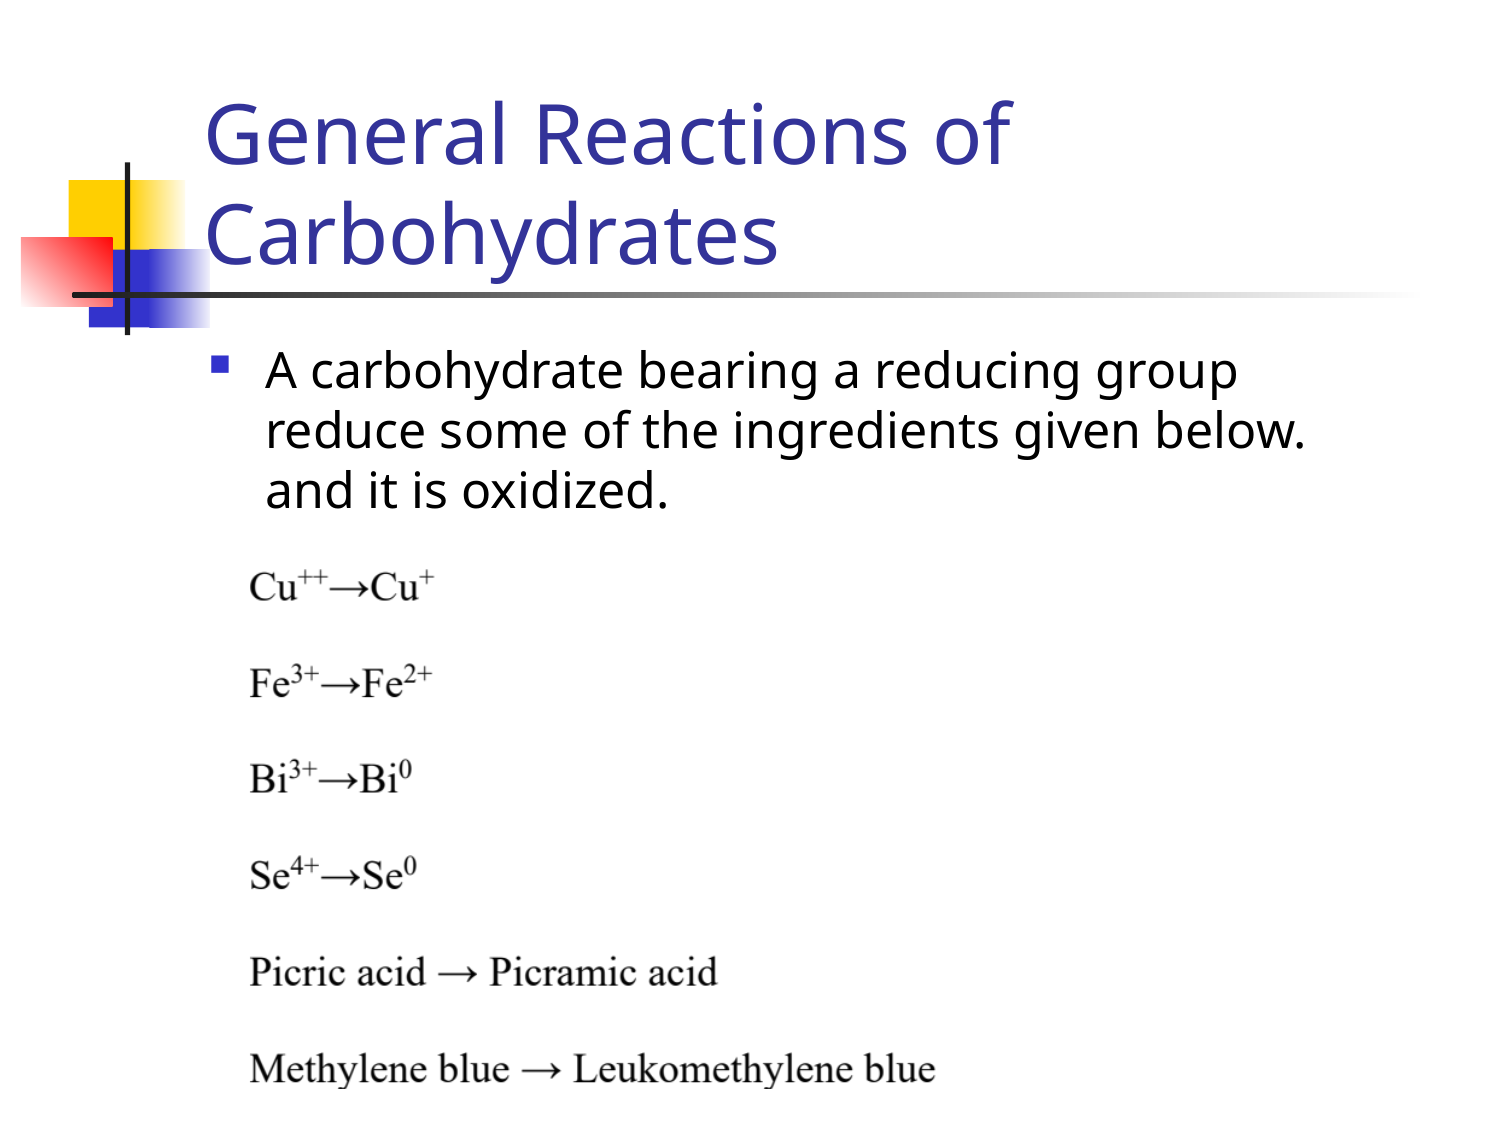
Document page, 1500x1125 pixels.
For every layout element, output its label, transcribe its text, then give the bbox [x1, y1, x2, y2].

list A carbohydrate bearing a reducing group reduce some of the ingredients given below. and it is oxidized. [193, 330, 1351, 663]
title General Reactions of Carbohydrates [188, 101, 1468, 289]
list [249, 562, 977, 1089]
